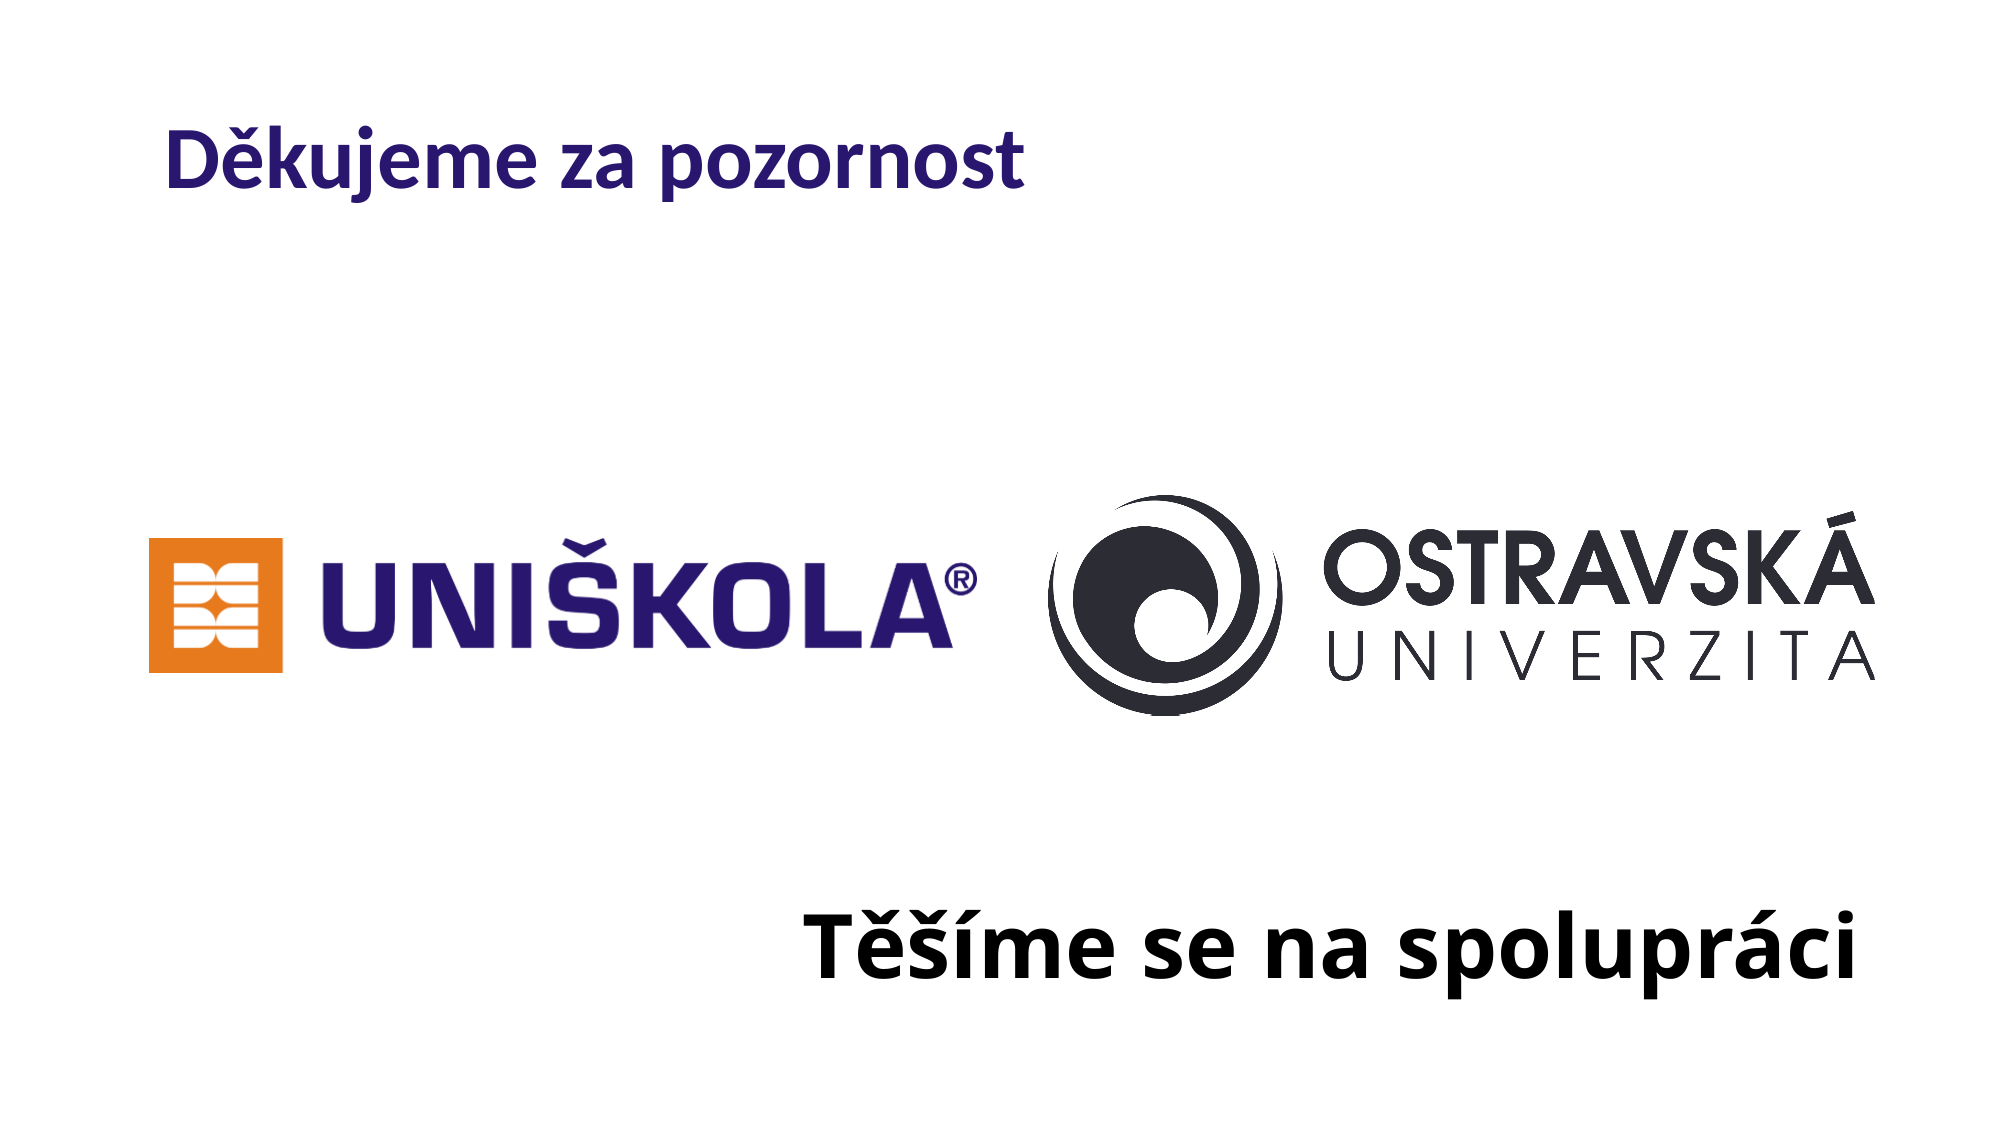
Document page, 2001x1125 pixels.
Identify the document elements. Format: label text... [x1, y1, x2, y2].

list Těšíme se na spolupráci [125, 894, 1875, 1027]
picture [149, 538, 977, 673]
title Děkujeme za pozornost [149, 102, 1875, 218]
picture [1047, 495, 1875, 716]
